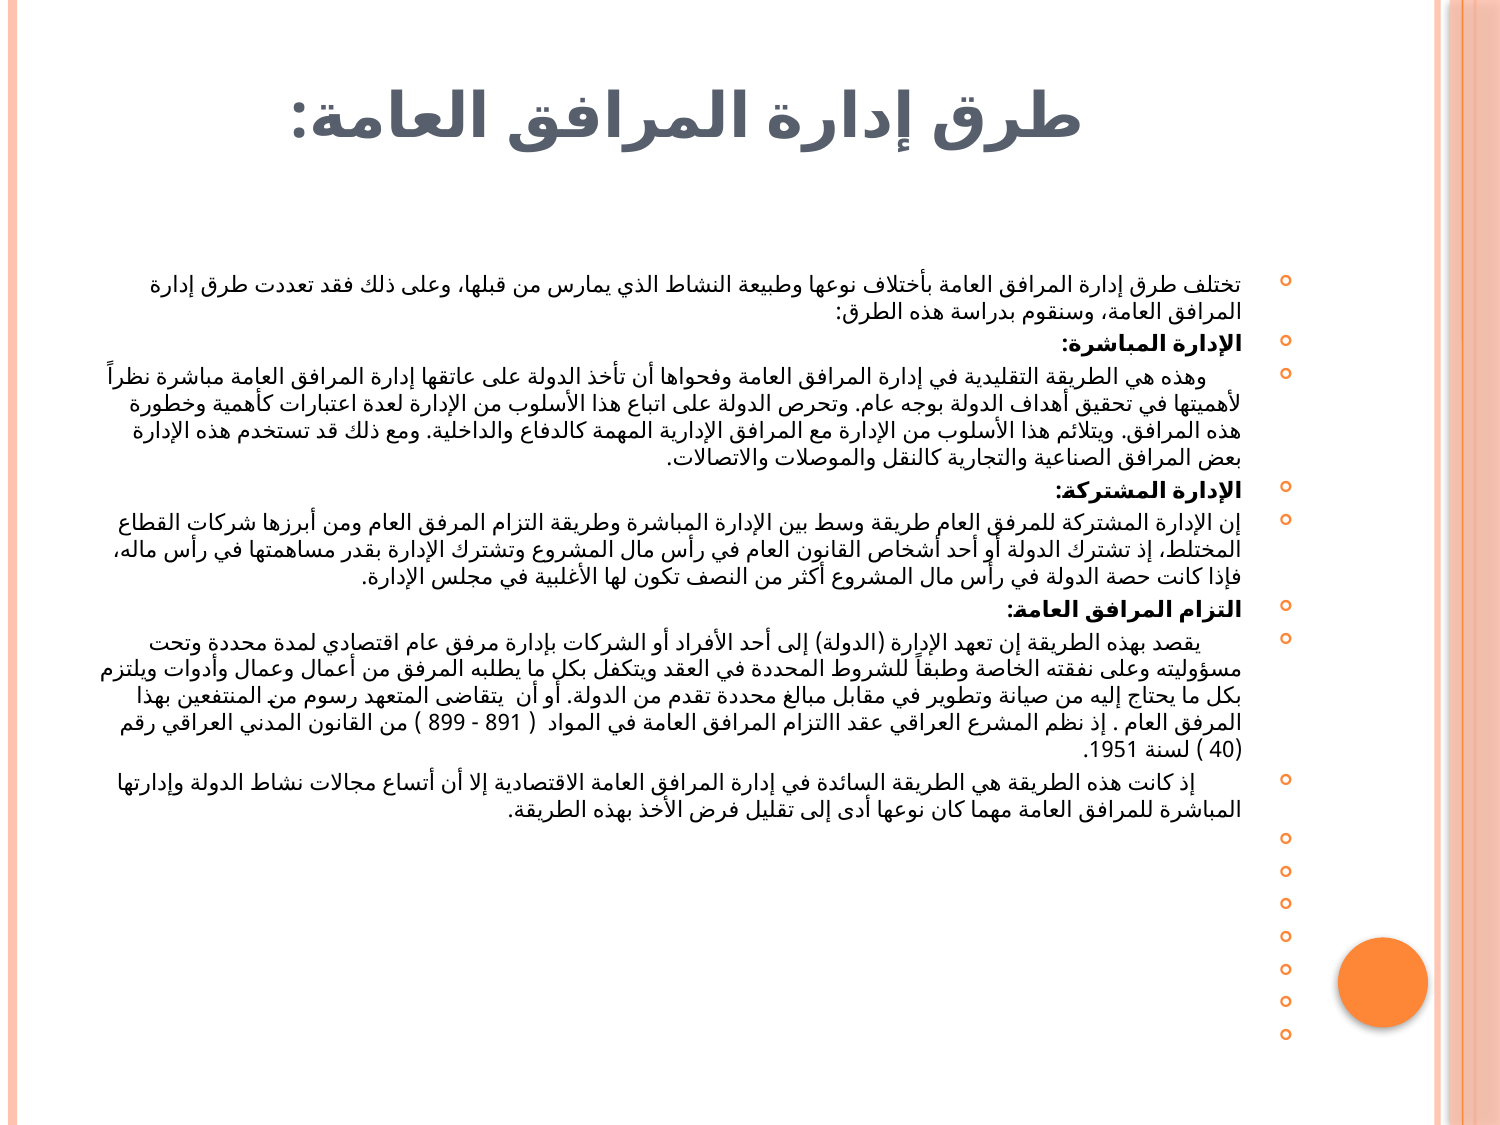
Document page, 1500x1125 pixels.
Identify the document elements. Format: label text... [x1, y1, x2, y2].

title طرق إدارة المرافق العامة: [75, 45, 1300, 233]
list تختلف طرق إدارة المرافق العامة بأختلاف نوعها وطبيعة النشاط الذي يمارس من قبلها، وعلى ذلك فقد تعددت طرق إدارة المرافق العامة، وسنقوم بدراسة هذه الطرق: الإدارة المباشرة: وهذه هي الطريقة التقليدية في إدارة المرافق العامة وفحواها أن تأخذ الدولة على عاتقها إدارة المرافق العامة مباشرة نظراً لأهميتها في تحقيق أهداف الدولة بوجه عام. وتحرص الدولة على اتباع هذا الأسلوب من الإدارة لعدة اعتبارات كأهمية وخطورة هذه المرافق. ويتلائم هذا الأسلوب من الإدارة مع المرافق الإدارية المهمة كالدفاع والداخلية. ومع ذلك قد تستخدم هذه الإدارة بعض المرافق الصناعية والتجارية كالنقل والموصلات والاتصالات. الإدارة المشتركة: إن الإدارة المشتركة للمرفق العام طريقة وسط بين الإدارة المباشرة وطريقة التزام المرفق العام ومن أبرزها شركات القطاع المختلط، إذ تشترك الدولة أو أحد أشخاص القانون العام في رأس مال المشروع وتشترك الإدارة بقدر مساهمتها في رأس ماله، فإذا كانت حصة الدولة في رأس مال المشروع أكثر من النصف تكون لها الأغلبية في مجلس الإدارة. التزام المرافق العامة: يقصد بهذه الطريقة إن تعهد الإدارة (الدولة) إلى أحد الأفراد أو الشركات بإدارة مرفق عام اقتصادي لمدة محددة وتحت مسؤوليته وعلى نفقته الخاصة وطبقاً للشروط المحددة في العقد ويتكفل بكل ما يطلبه المرفق من أعمال وعمال وأدوات ويلتزم بكل ما يحتاج إليه من صيانة وتطوير في مقابل مبالغ محددة تقدم من الدولة. أو أن يتقاضى المتعهد رسوم من المنتفعين بهذا المرفق العام . إذ نظم المشرع العراقي عقد االتزام المرافق العامة في المواد ( 891 - 899 ) من القانون المدني العراقي رقم (40 ) لسنة 1951. إذ كانت هذه الطريقة هي الطريقة السائدة في إدارة المرافق العامة الاقتصادية إلا أن أتساع مجالات نشاط الدولة وإدارتها المباشرة للمرافق العامة مهما كان نوعها أدى إلى تقليل فرض الأخذ بهذه الطريقة. [75, 262, 1300, 1062]
